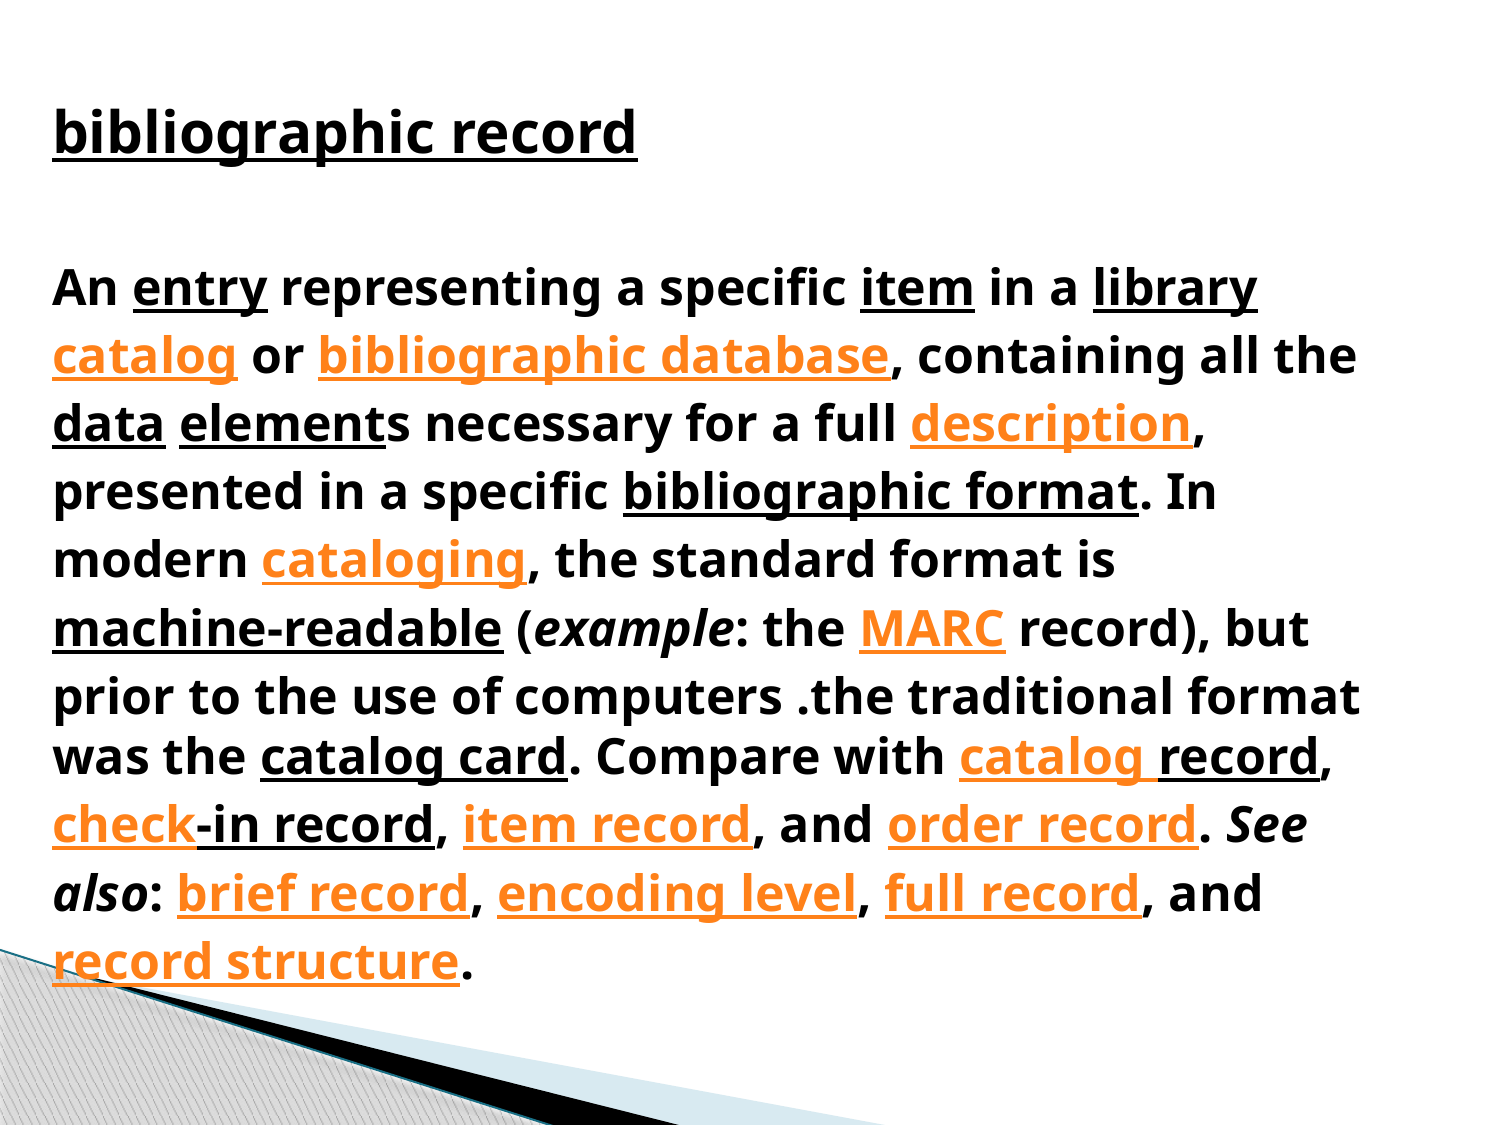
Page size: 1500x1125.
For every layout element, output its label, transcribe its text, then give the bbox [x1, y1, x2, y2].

text_box bibliographic record An entry representing a specific item in a library catalog or bibliographic database, containing all the data elements necessary for a full description, presented in a specific bibliographic format. In modern cataloging, the standard format is machine-readable (example: the MARC record), but prior to the use of computers .the traditional format was the catalog card. Compare with catalog record,check-in record, item record, and order record. See also: brief record, encoding level, full record, and record structure. [37, 87, 1450, 1005]
